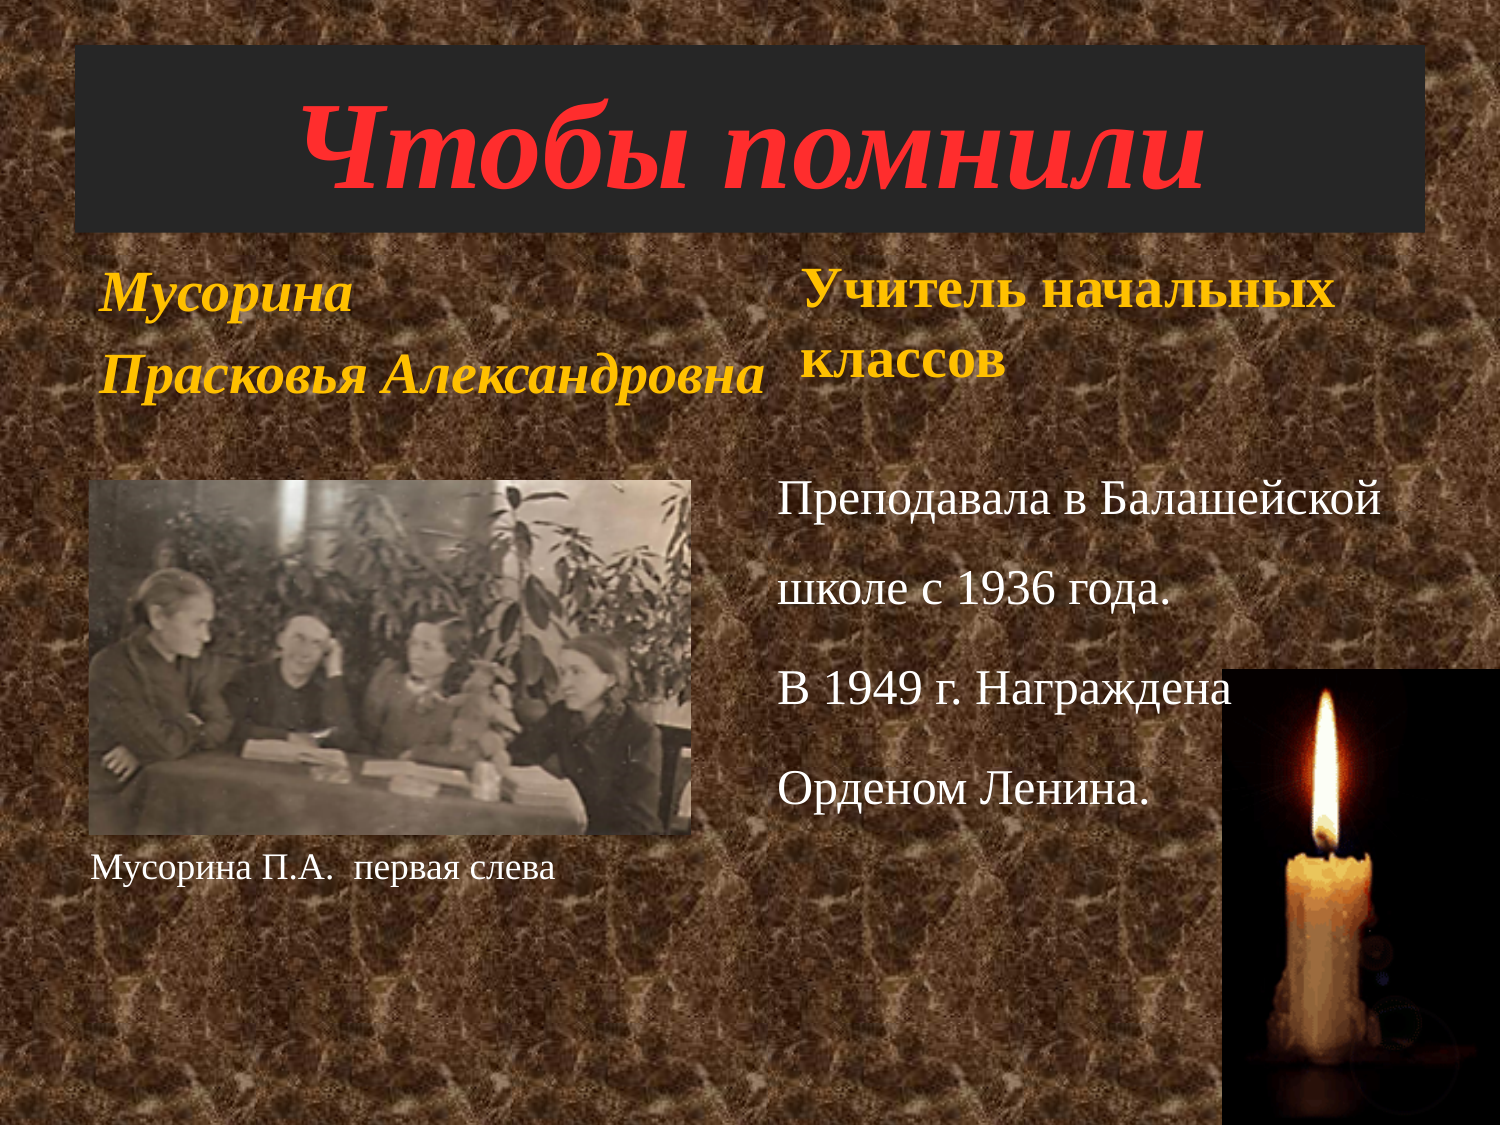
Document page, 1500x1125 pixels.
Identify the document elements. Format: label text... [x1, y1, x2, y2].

list Мусорина Прасковья Александровна [84, 278, 784, 413]
list Учитель начальных классов [785, 267, 1449, 398]
title Чтобы помнили [75, 45, 1425, 233]
list Преподавала в Балашейской школе с 1936 года. В 1949 г. Награждена Орденом Ленина. [761, 356, 1425, 1005]
list Мусорина П.А. первая слева [75, 356, 738, 1005]
picture [0, 0, 1500, 1125]
